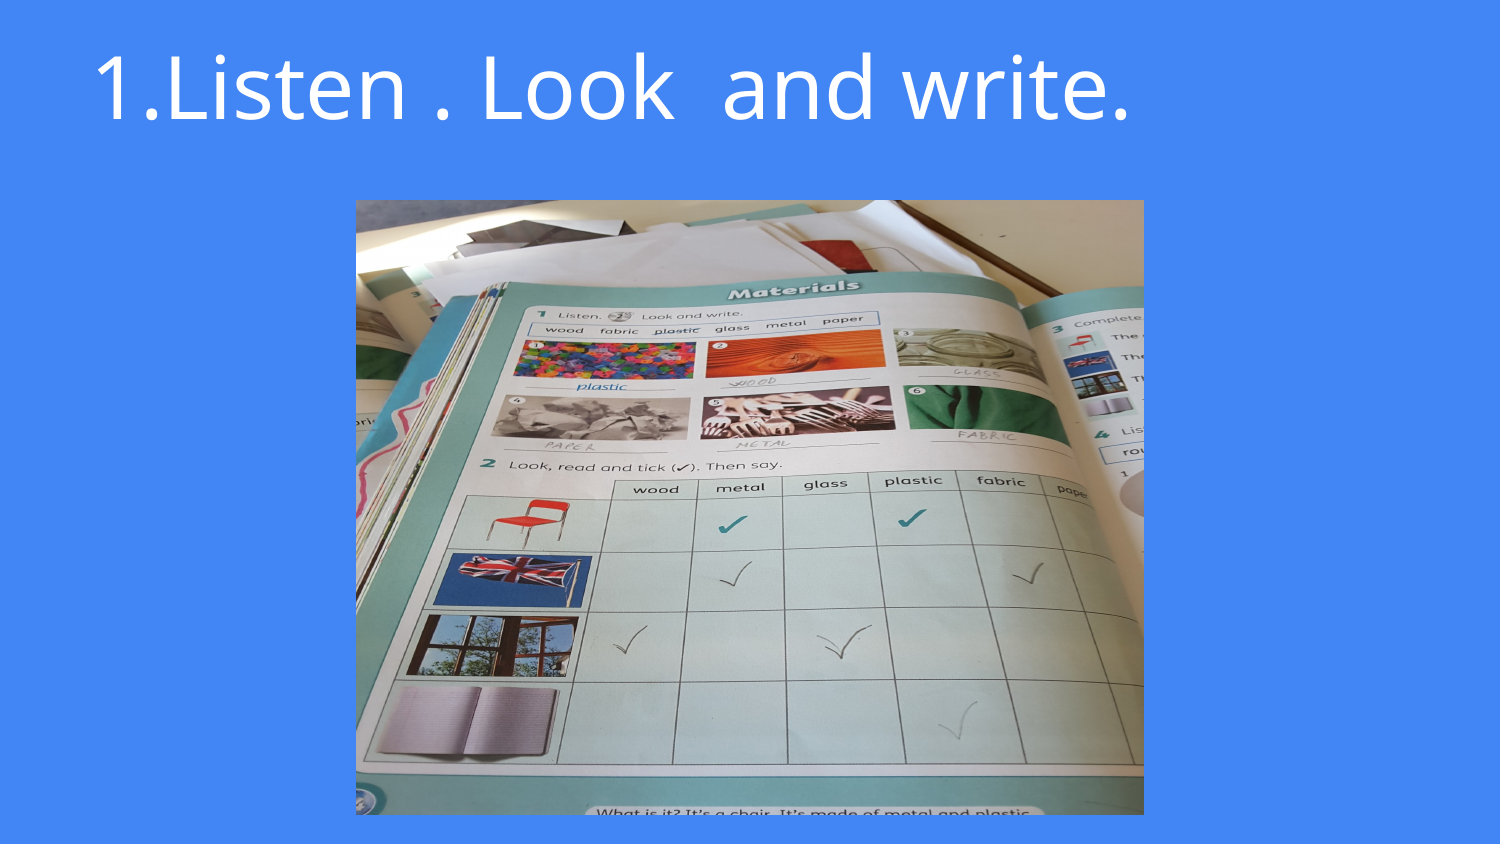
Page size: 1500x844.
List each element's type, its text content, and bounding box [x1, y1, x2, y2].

title 1.Listen . Look and write. [75, 19, 1425, 150]
picture [356, 199, 1144, 816]
